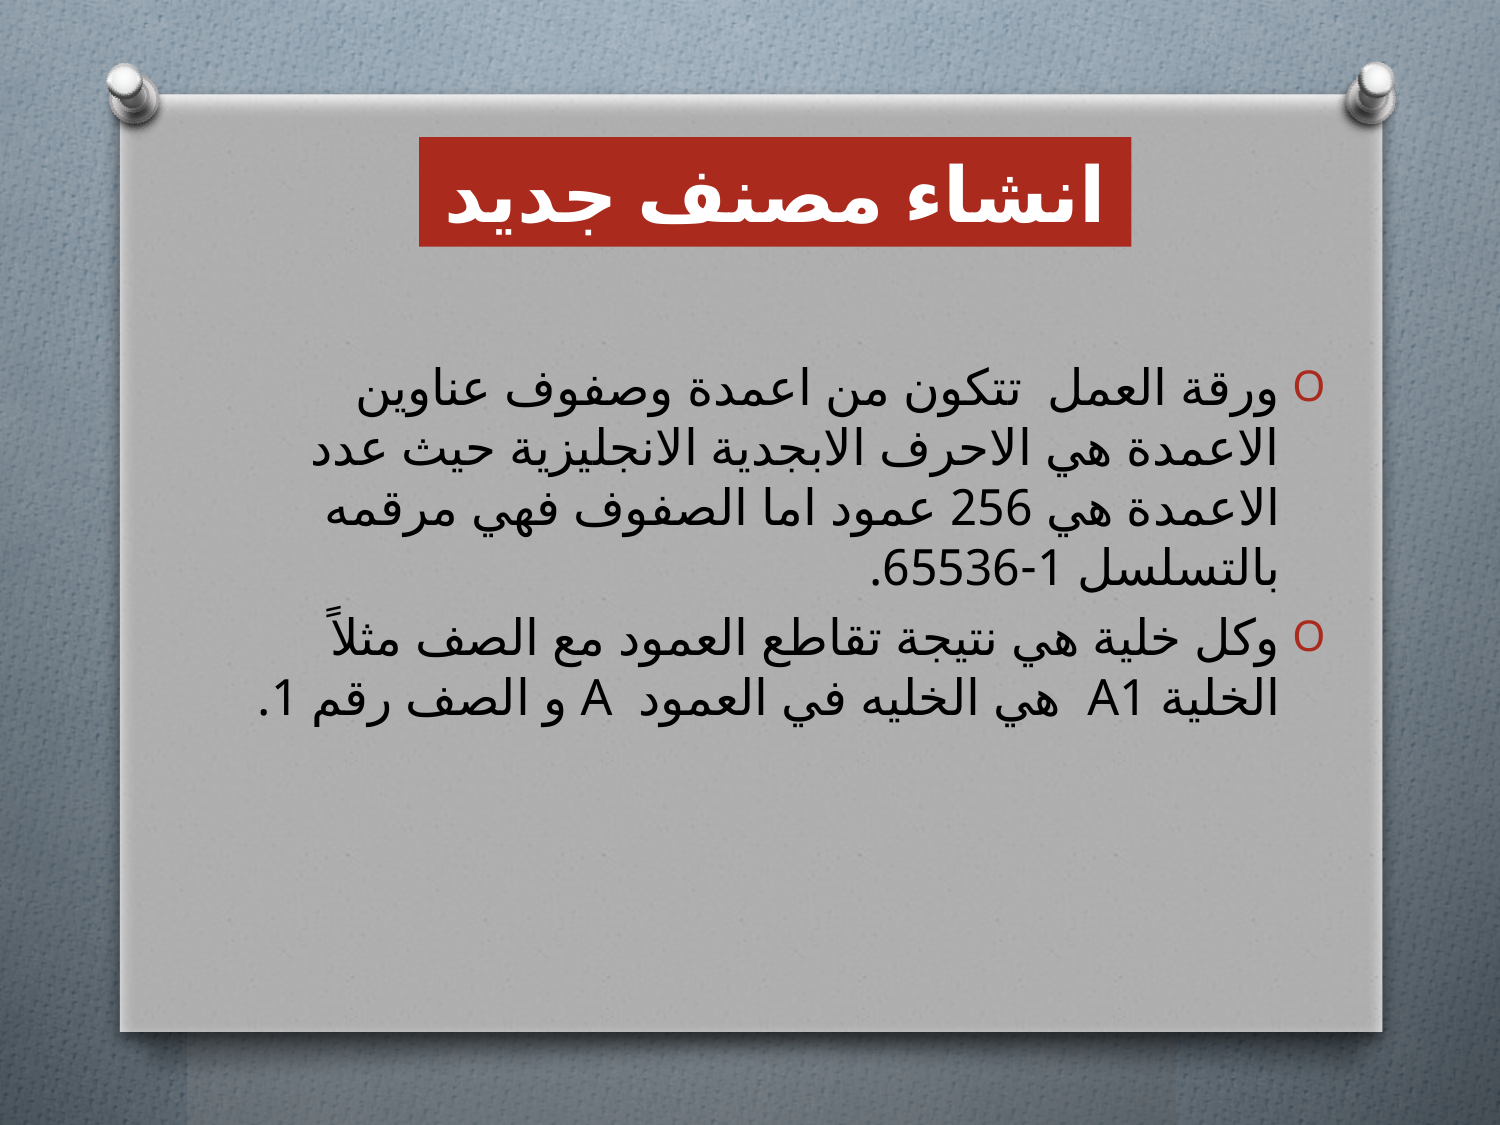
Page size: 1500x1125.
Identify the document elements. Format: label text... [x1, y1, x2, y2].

list ورقة العمل تتكون من اعمدة وصفوف عناوين الاعمدة هي الاحرف الابجدية الانجليزية حيث عدد الاعمدة هي 256 عمود اما الصفوف فهي مرقمه بالتسلسل 1-65536. وكل خلية هي نتيجة تقاطع العمود مع الصف مثلاً الخلية A1 هي الخليه في العمود A و الصف رقم 1. [240, 347, 1341, 939]
picture [1317, 35, 1439, 156]
title انشاء مصنف جديد [419, 137, 1132, 247]
picture [75, 29, 198, 153]
